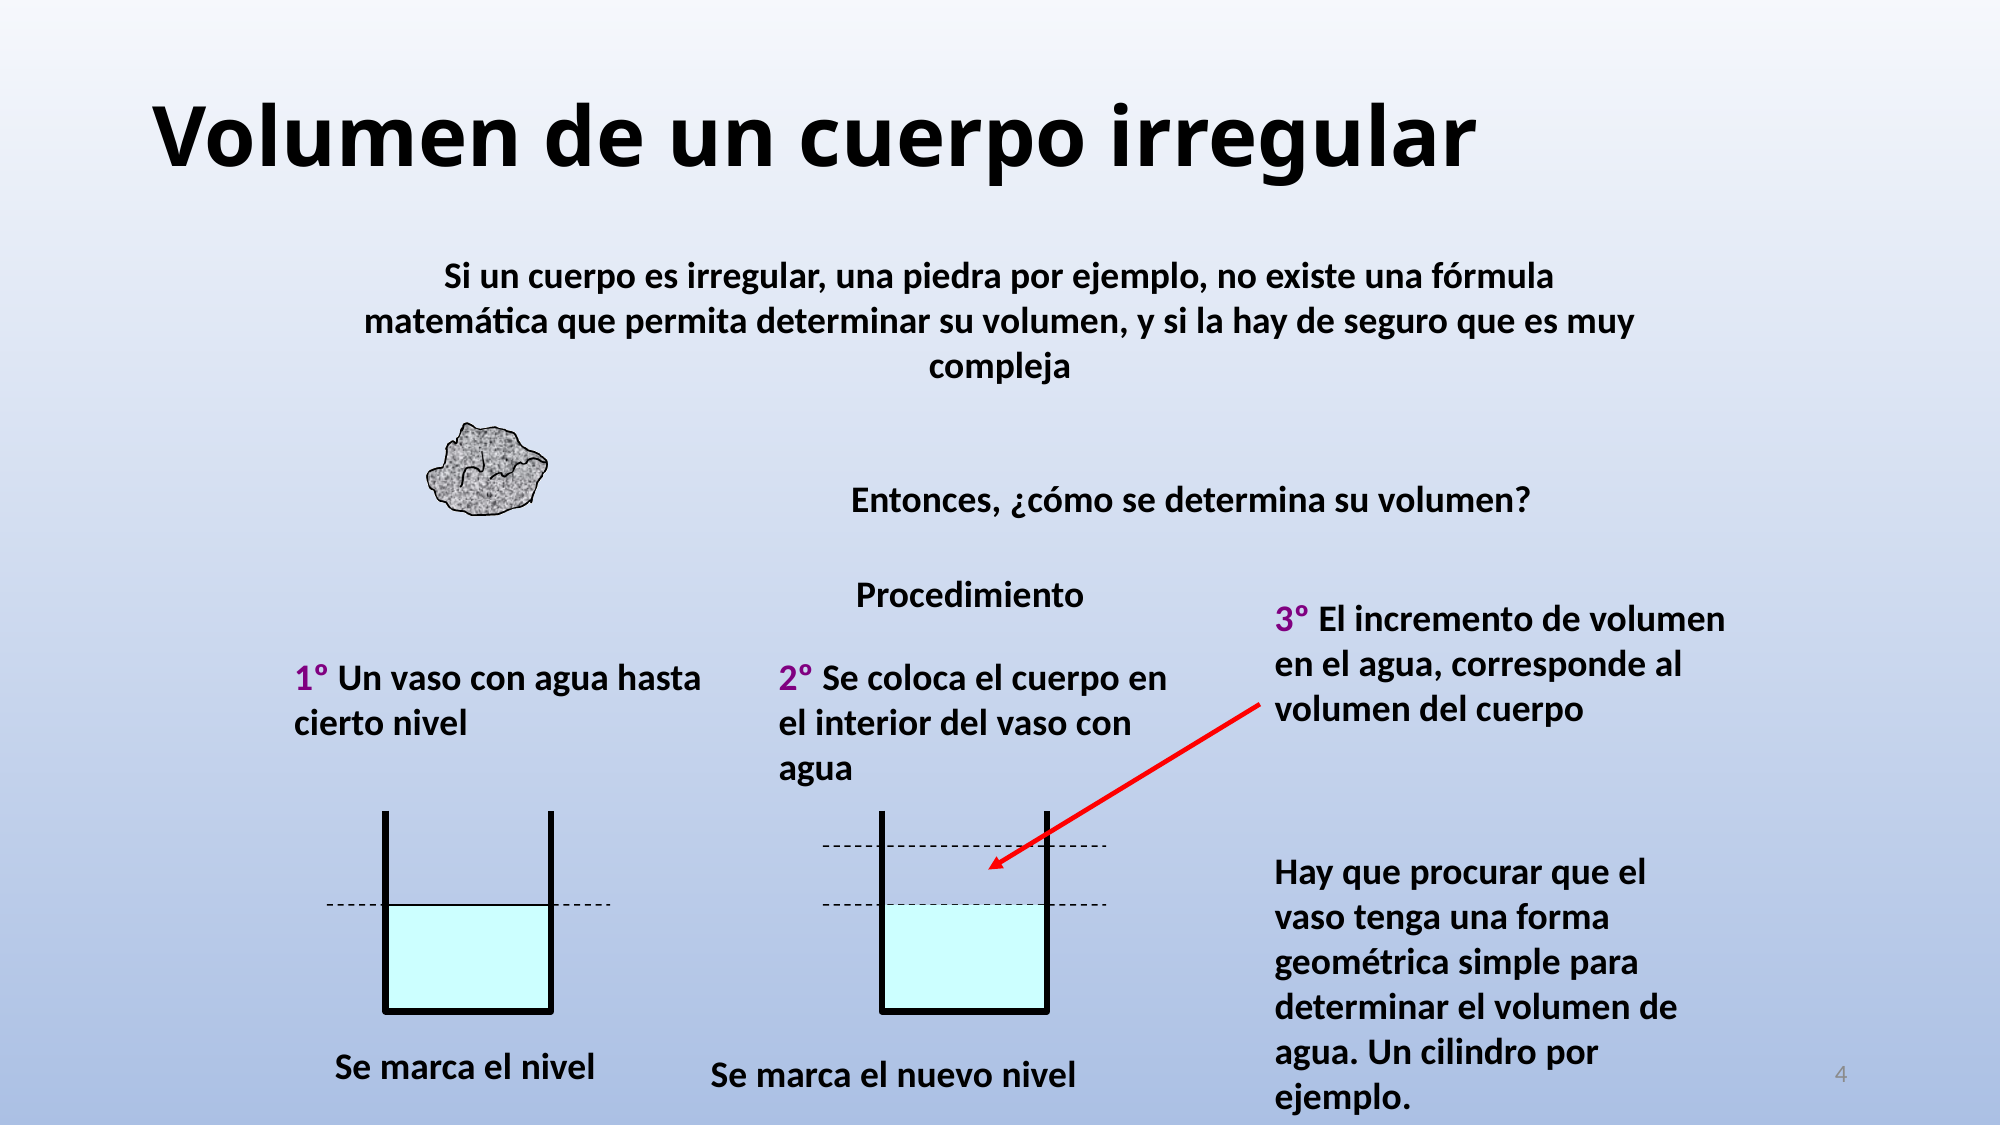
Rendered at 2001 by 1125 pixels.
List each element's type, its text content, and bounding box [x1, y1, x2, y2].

text_box Entonces, ¿cómo se determina su volumen? [751, 467, 1632, 528]
text_box 1º Un vaso con agua hasta cierto nivel [279, 645, 741, 750]
slide_number 4 [1721, 1042, 1863, 1103]
text_box [881, 810, 1048, 1012]
text_box Procedimiento [751, 562, 1189, 623]
title Volumen de un cuerpo irregular [137, 59, 1863, 220]
text_box 2º Se coloca el cuerpo en el interior del vaso con agua [763, 645, 1201, 795]
text_box Se marca el nivel [249, 1034, 681, 1095]
text_box Se marca el nuevo nivel [657, 1042, 1130, 1103]
text_box [988, 704, 1260, 870]
picture [421, 420, 551, 517]
text_box [385, 810, 551, 1012]
text_box Hay que procurar que el vaso tenga una forma geométrica simple para determinar el volumen de agua. Un cilindro por ejemplo. [1259, 839, 1721, 1125]
text_box 3º El incremento de volumen en el agua, corresponde al volumen del cuerpo [1259, 586, 1750, 736]
text_box Si un cuerpo es irregular, una piedra por ejemplo, no existe una fórmula matemática que permita determinar su volumen, y si la hay de seguro que es muy compleja [338, 243, 1662, 394]
